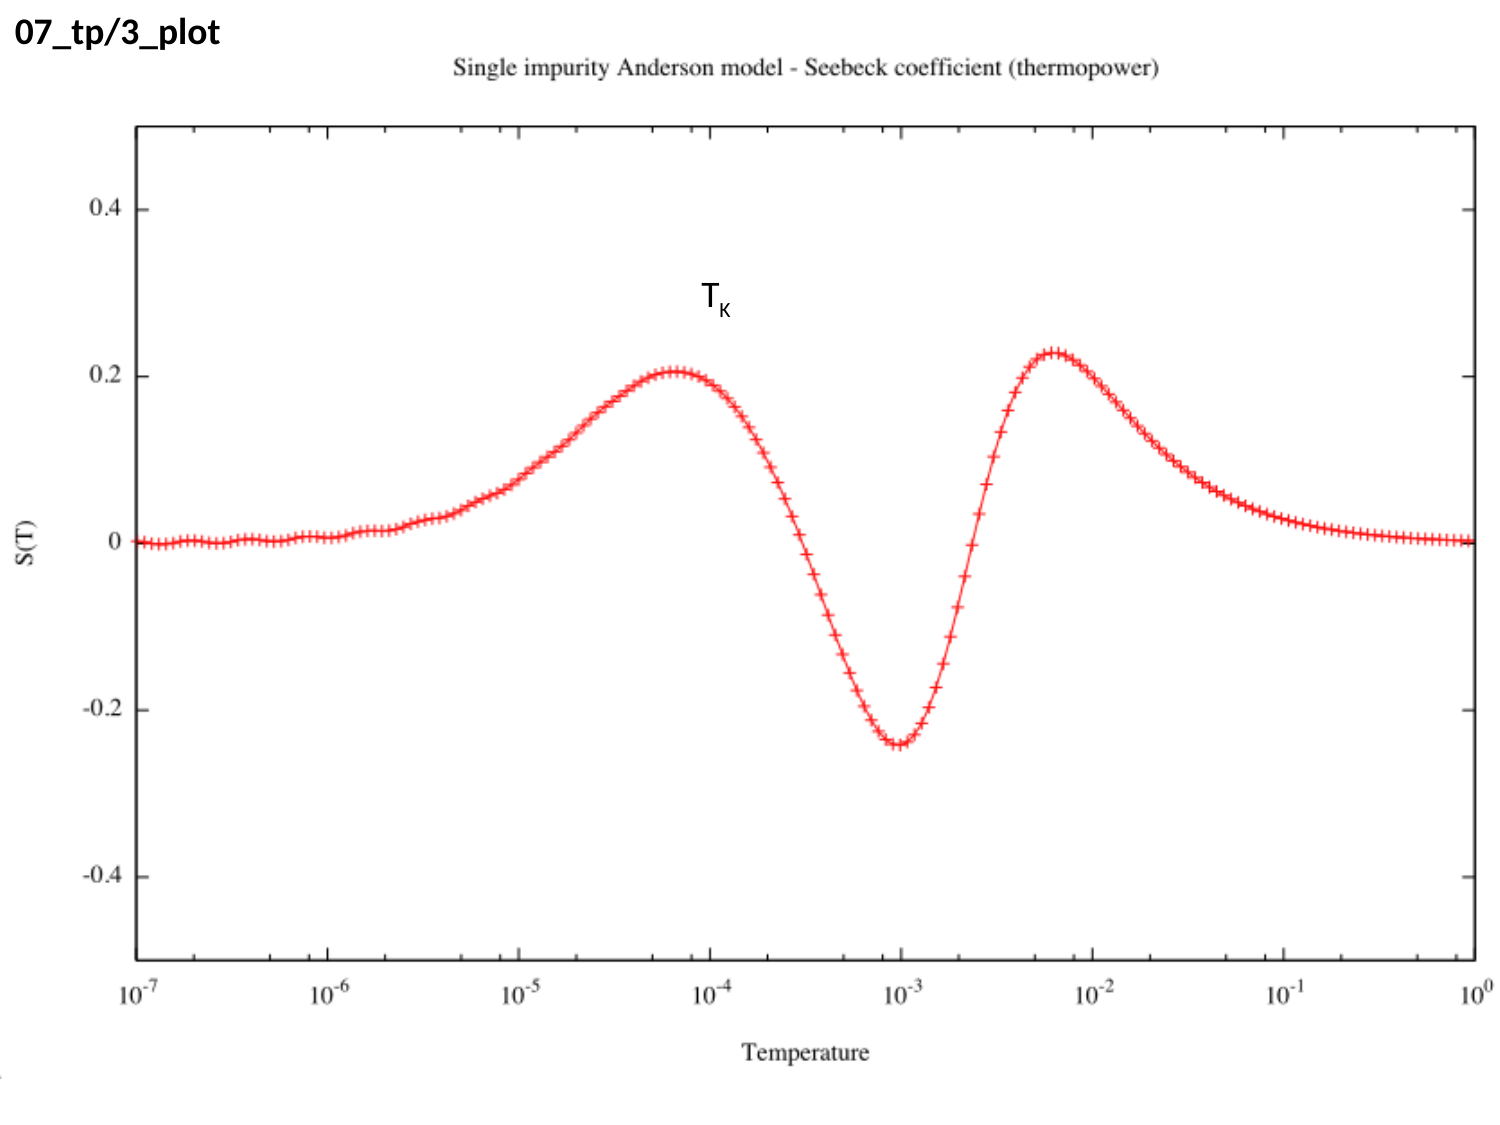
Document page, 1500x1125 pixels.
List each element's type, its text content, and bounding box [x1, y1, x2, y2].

picture [0, 45, 1500, 1079]
text_box 07_tp/3_plot [0, 0, 472, 45]
